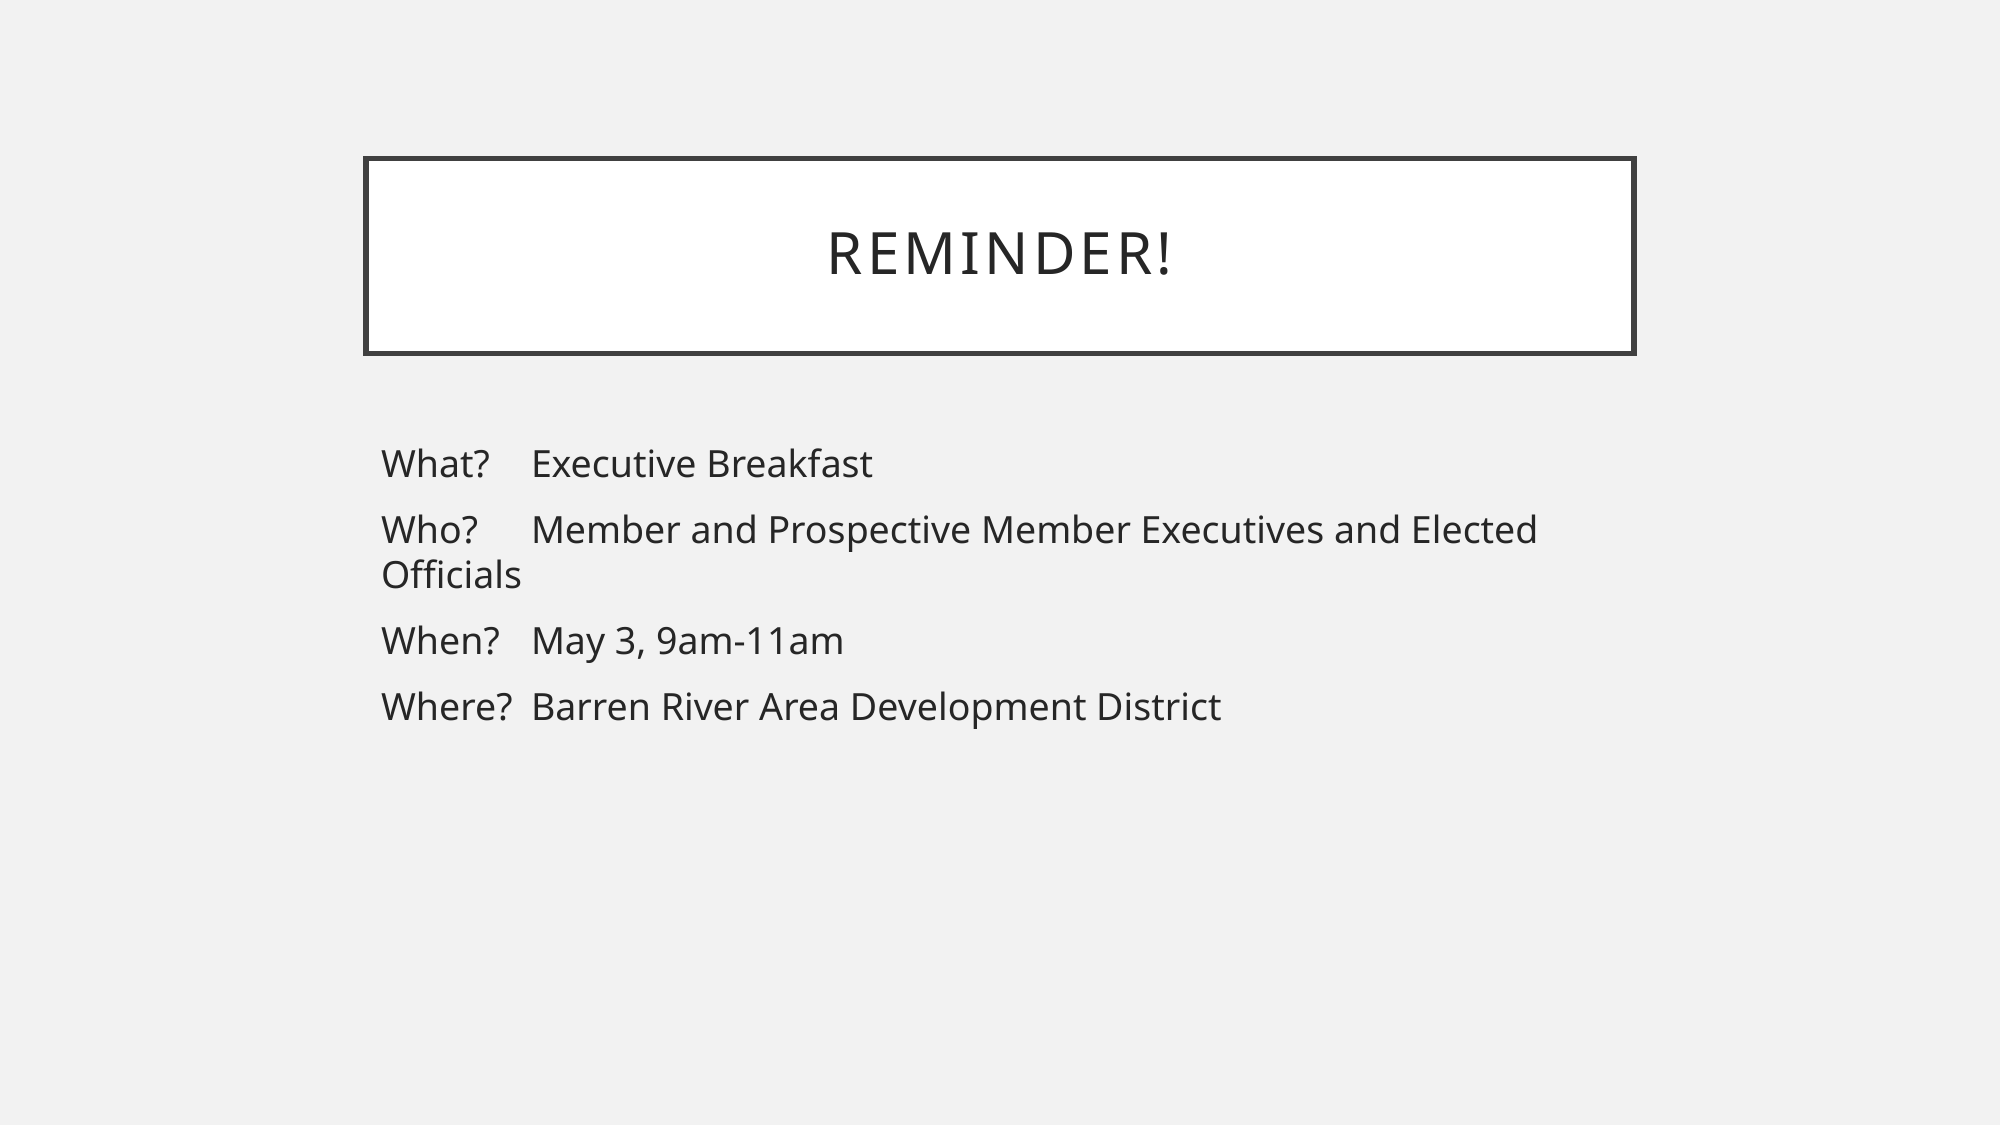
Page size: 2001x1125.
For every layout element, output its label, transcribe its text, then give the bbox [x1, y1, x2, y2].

title Reminder! [363, 156, 1637, 356]
list What? Executive Breakfast Who? Member and Prospective Member Executives and Elected Officials When? May 3, 9am-11am Where? Barren River Area Development District [366, 432, 1634, 942]
